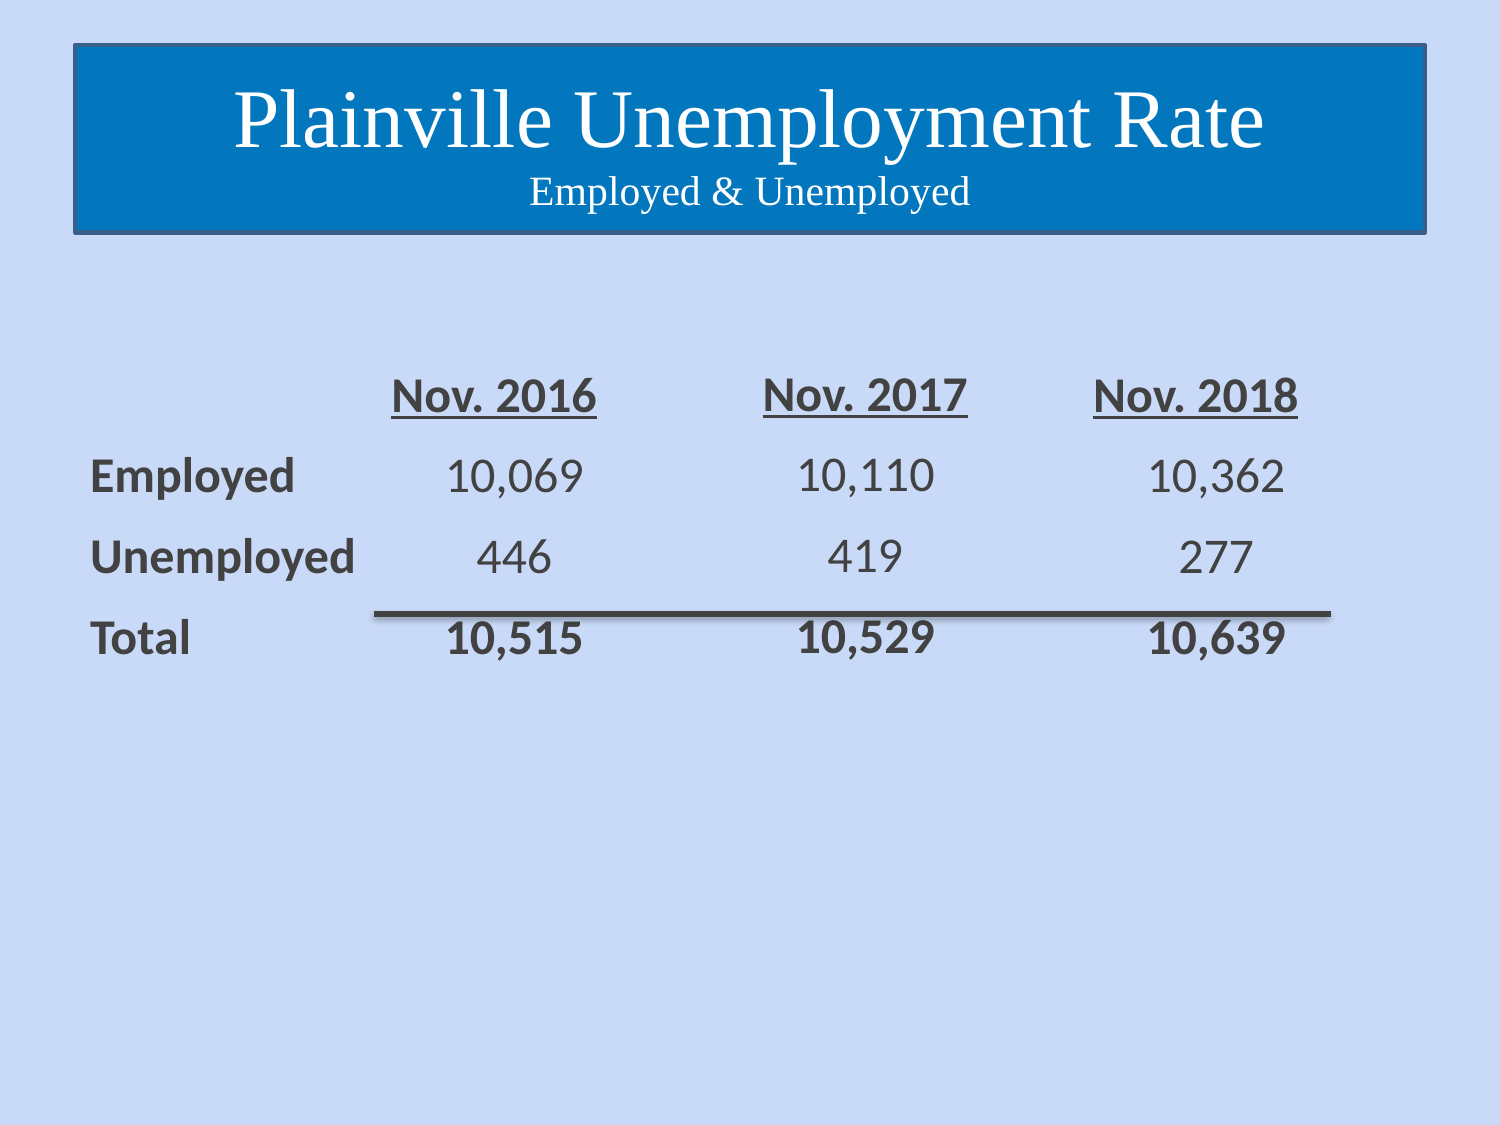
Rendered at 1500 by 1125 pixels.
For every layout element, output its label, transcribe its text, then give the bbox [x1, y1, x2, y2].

text_box Nov. 2018 10,362 277 10,639 [1003, 274, 1355, 755]
text_box Nov. 2017 10,110 419 10,529 [652, 625, 1003, 754]
list Nov. 2016 10,069 446 10,515 [446, 274, 652, 610]
title Plainville Unemployment Rate Employed & Unemployed [75, 45, 1425, 233]
text_box Employed Unemployed Total [0, 274, 446, 755]
list Nov. 2016 10,069 446 10,515 [446, 625, 653, 755]
text_box Nov. 2017 10,110 419 10,529 [652, 273, 1004, 610]
